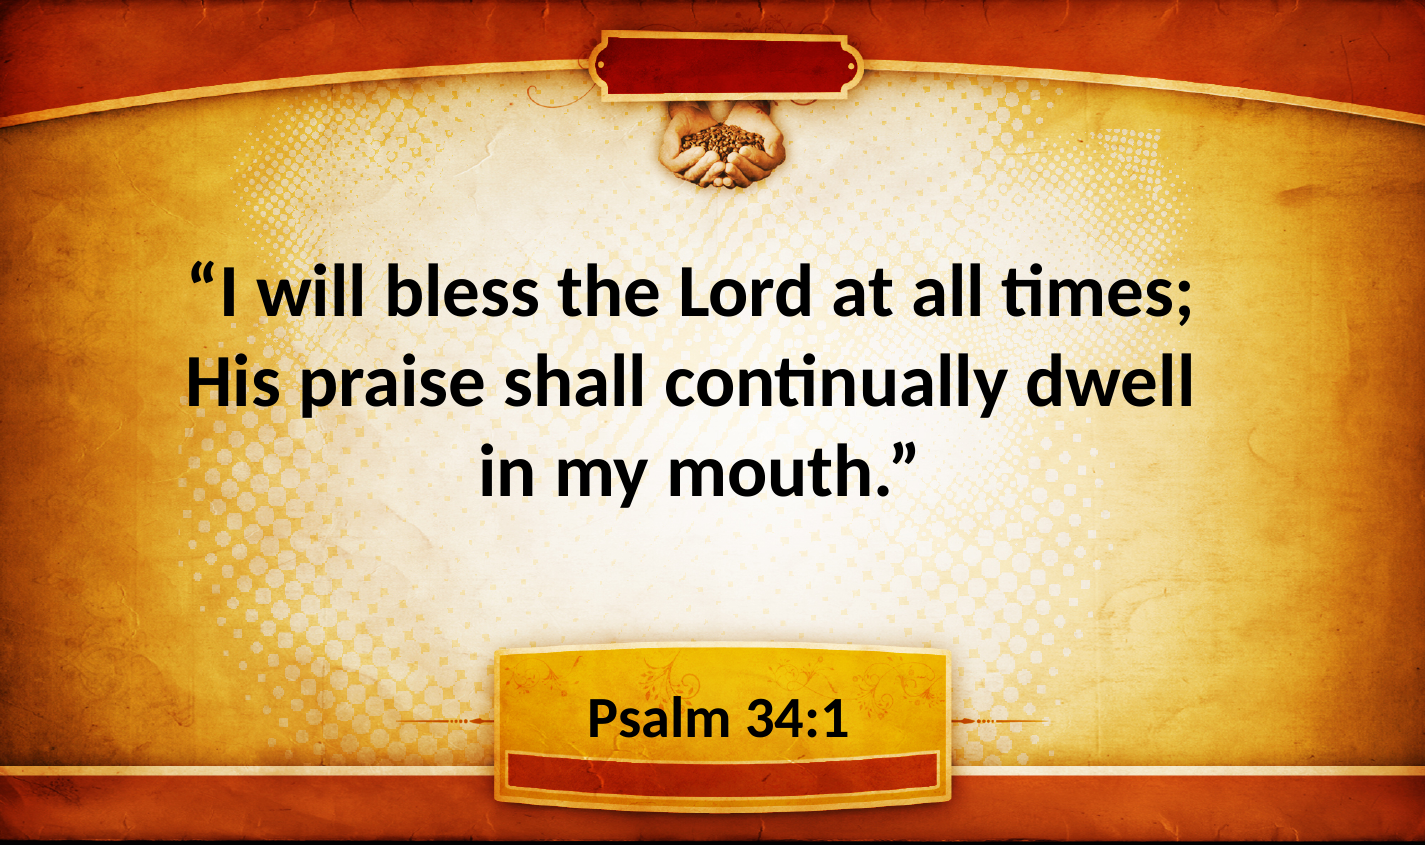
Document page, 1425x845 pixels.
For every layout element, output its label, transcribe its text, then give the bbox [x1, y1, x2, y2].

text_box “I will bless the Lord at all times; His praise shall continually dwell in my mouth.” [62, 234, 1338, 520]
picture [0, 0, 1425, 845]
text_box Psalm 34:1 [462, 672, 975, 757]
